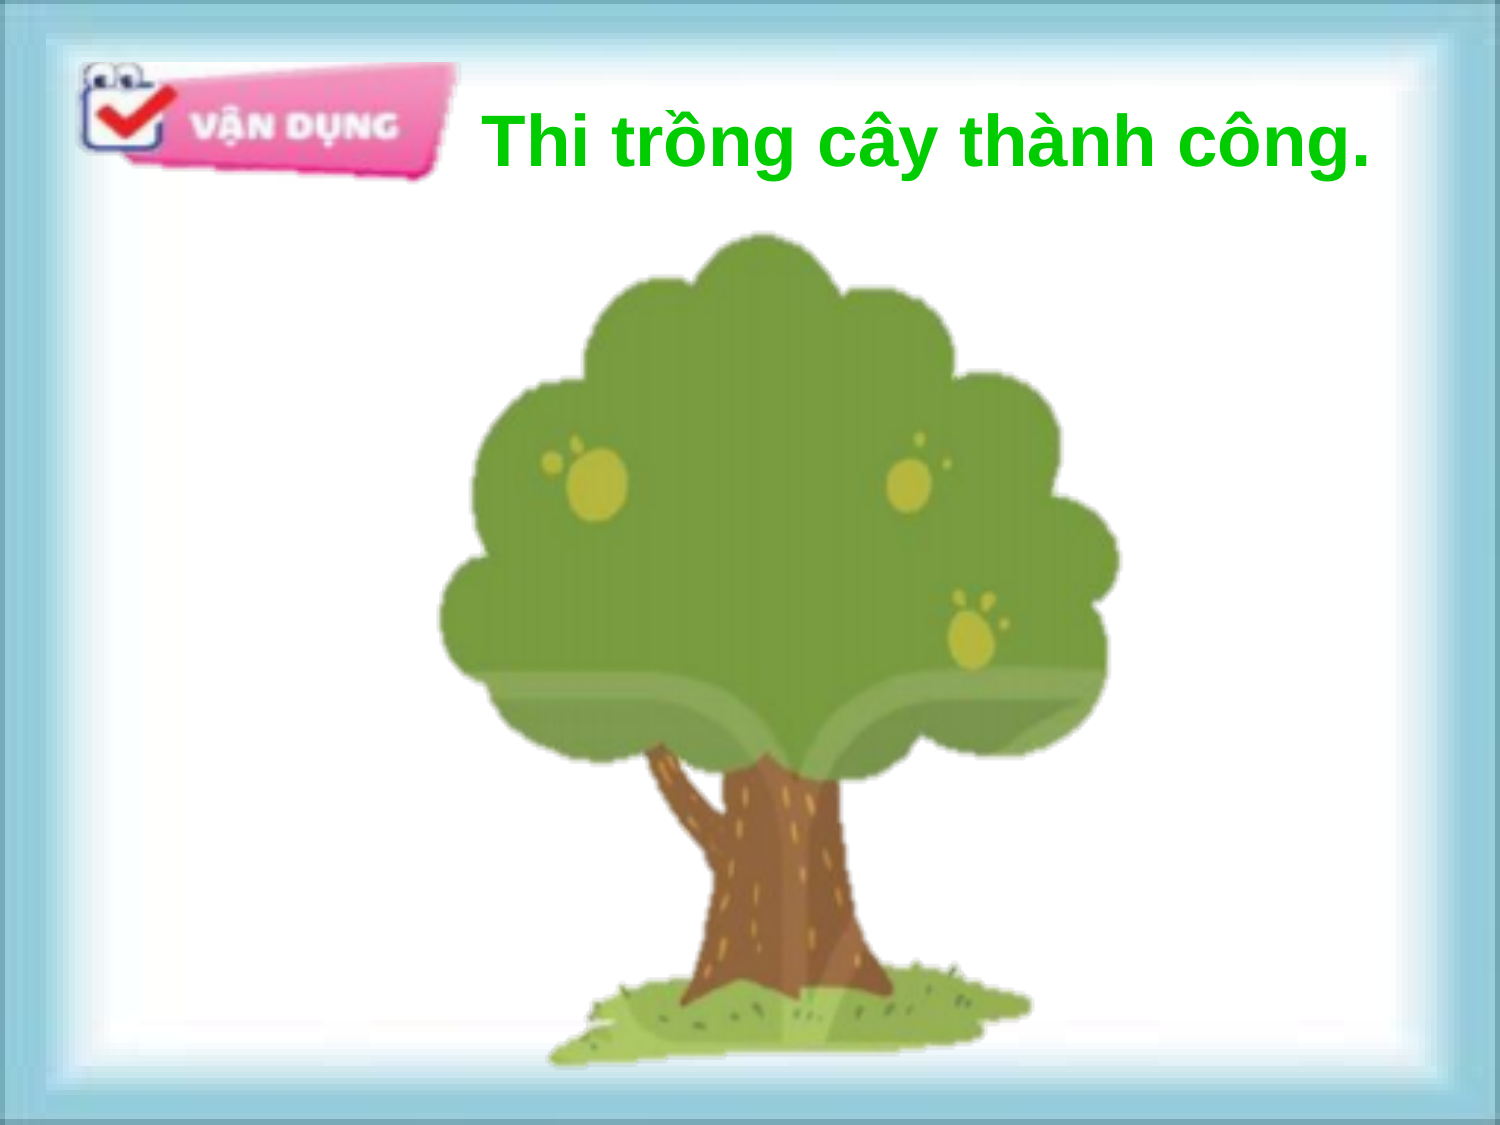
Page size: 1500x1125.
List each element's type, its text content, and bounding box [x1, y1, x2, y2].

picture [0, 0, 1500, 1125]
text_box Thi trồng cây thành công. [467, 85, 1425, 189]
